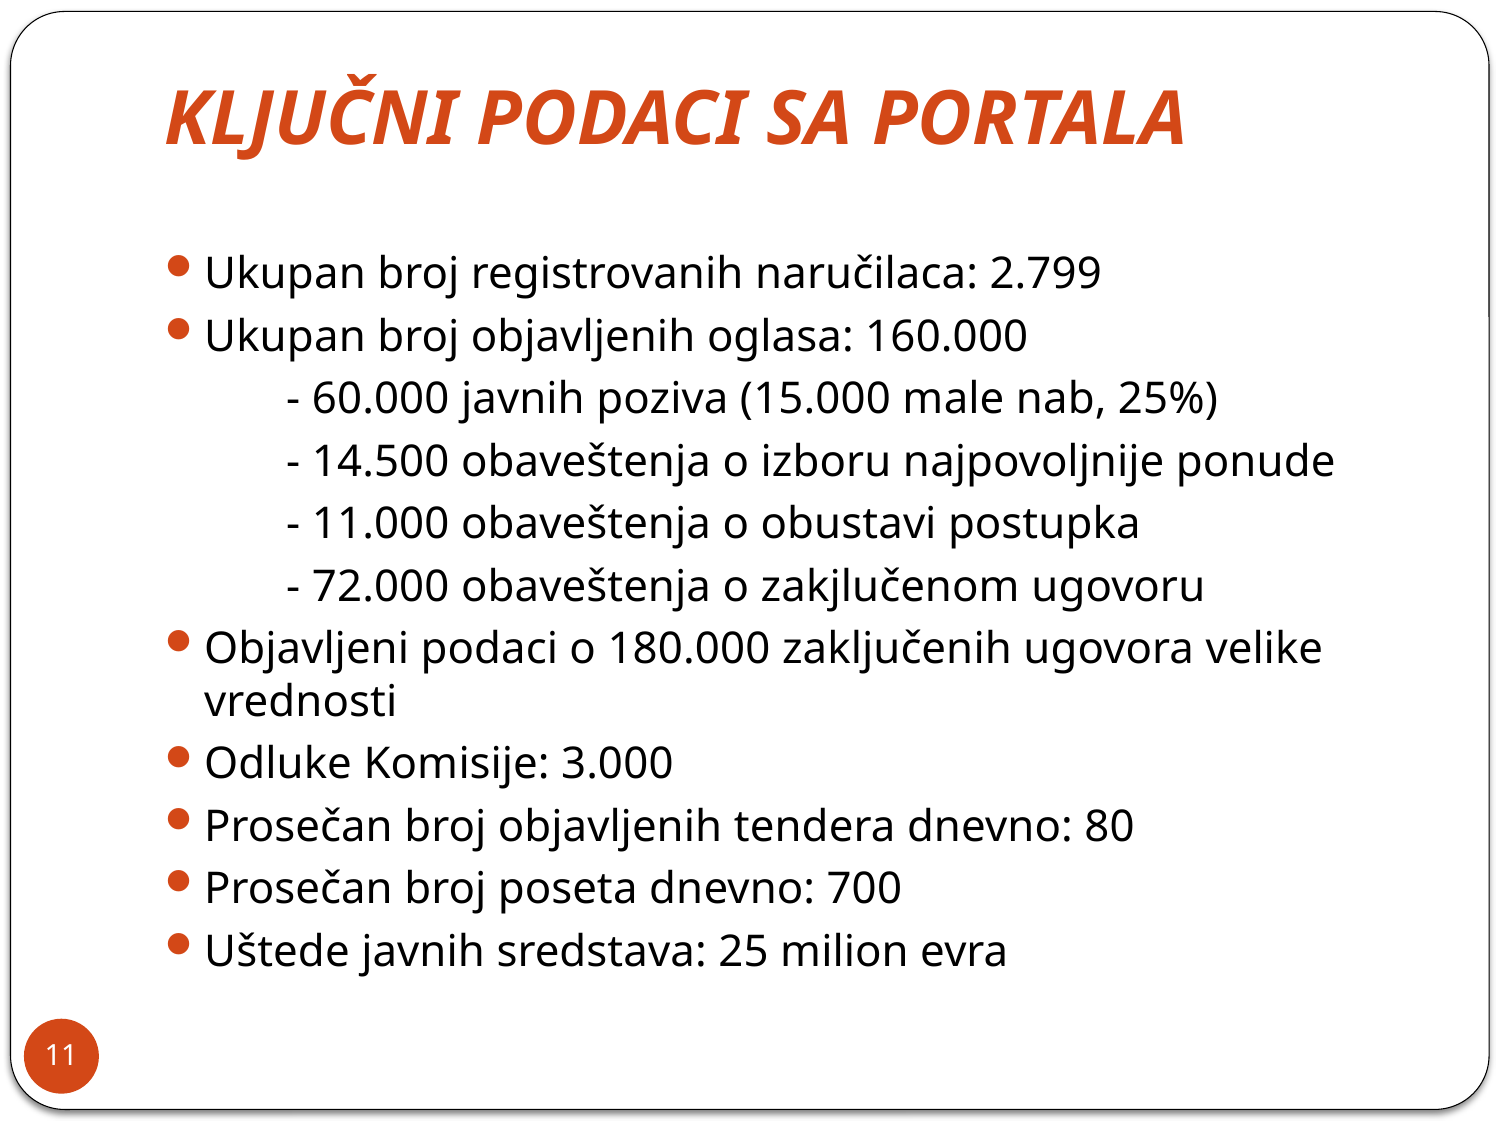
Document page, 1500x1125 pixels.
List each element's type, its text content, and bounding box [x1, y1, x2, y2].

slide_number 11 [23, 1018, 99, 1094]
title KLJUČNI PODACI SA PORTALA [150, 45, 1425, 175]
list Ukupan broj registrovanih naručilaca: 2.799 Ukupan broj objavljenih oglasa: 160.000 - 60.000 javnih poziva (15.000 male nab, 25%) - 14.500 obaveštenja o izboru najpovoljnije ponude - 11.000 obaveštenja o obustavi postupka - 72.000 obaveštenja o zakjlučenom ugovoru Objavljeni podaci o 180.000 zaključenih ugovora velike vrednosti Odluke Komisije: 3.000 Prosečan broj objavljenih tendera dnevno: 80 Prosečan broj poseta dnevno: 700 Uštede javnih sredstava: 25 milion evra [150, 237, 1425, 988]
